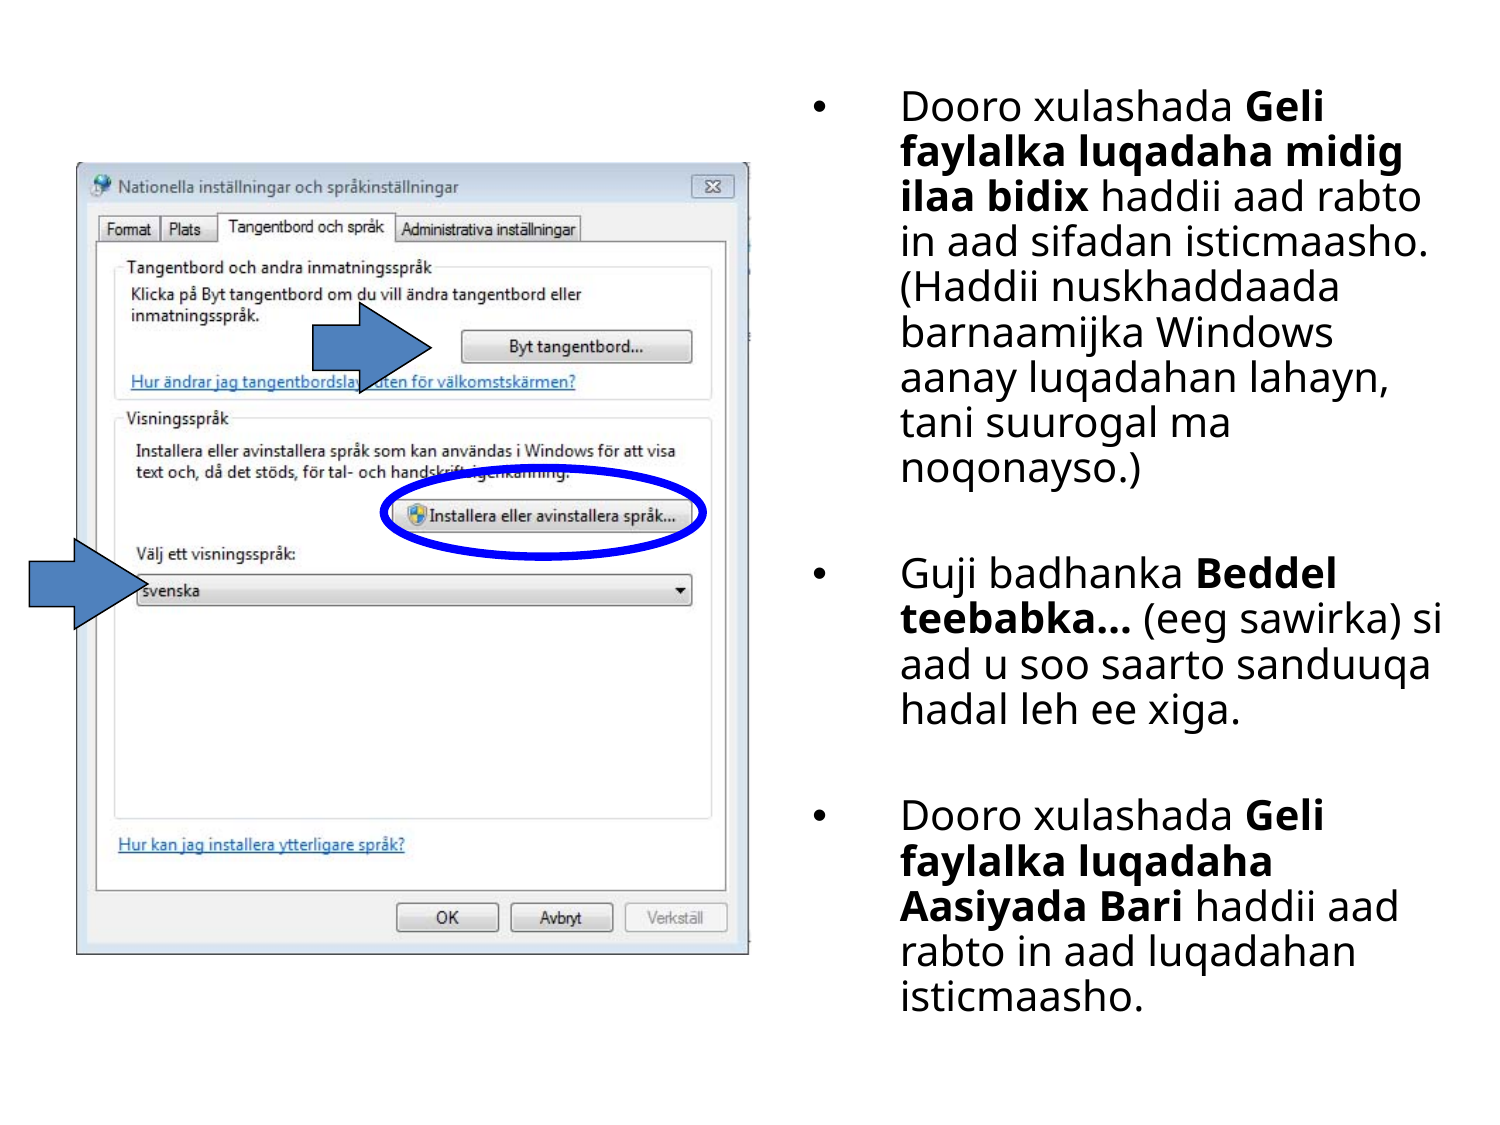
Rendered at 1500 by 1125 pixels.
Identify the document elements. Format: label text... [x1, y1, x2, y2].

text_box [29, 561, 71, 607]
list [76, 162, 753, 956]
list Dooro xulashada Geli faylalka luqadaha midig ilaa bidix haddii aad rabto in aad sifadan isticmaasho. (Haddii nuskhaddaada barnaamijka Windows aanay luqadahan lahayn, tani suurogal ma noqonayso.) Guji badhanka Beddel teebabka… (eeg sawirka) si aad u soo saarto sanduuqa hadal leh ee xiga. Dooro xulashada Geli faylalka luqadaha Aasiyada Bari haddii aad rabto in aad luqadahan isticmaasho. [797, 78, 1460, 1048]
